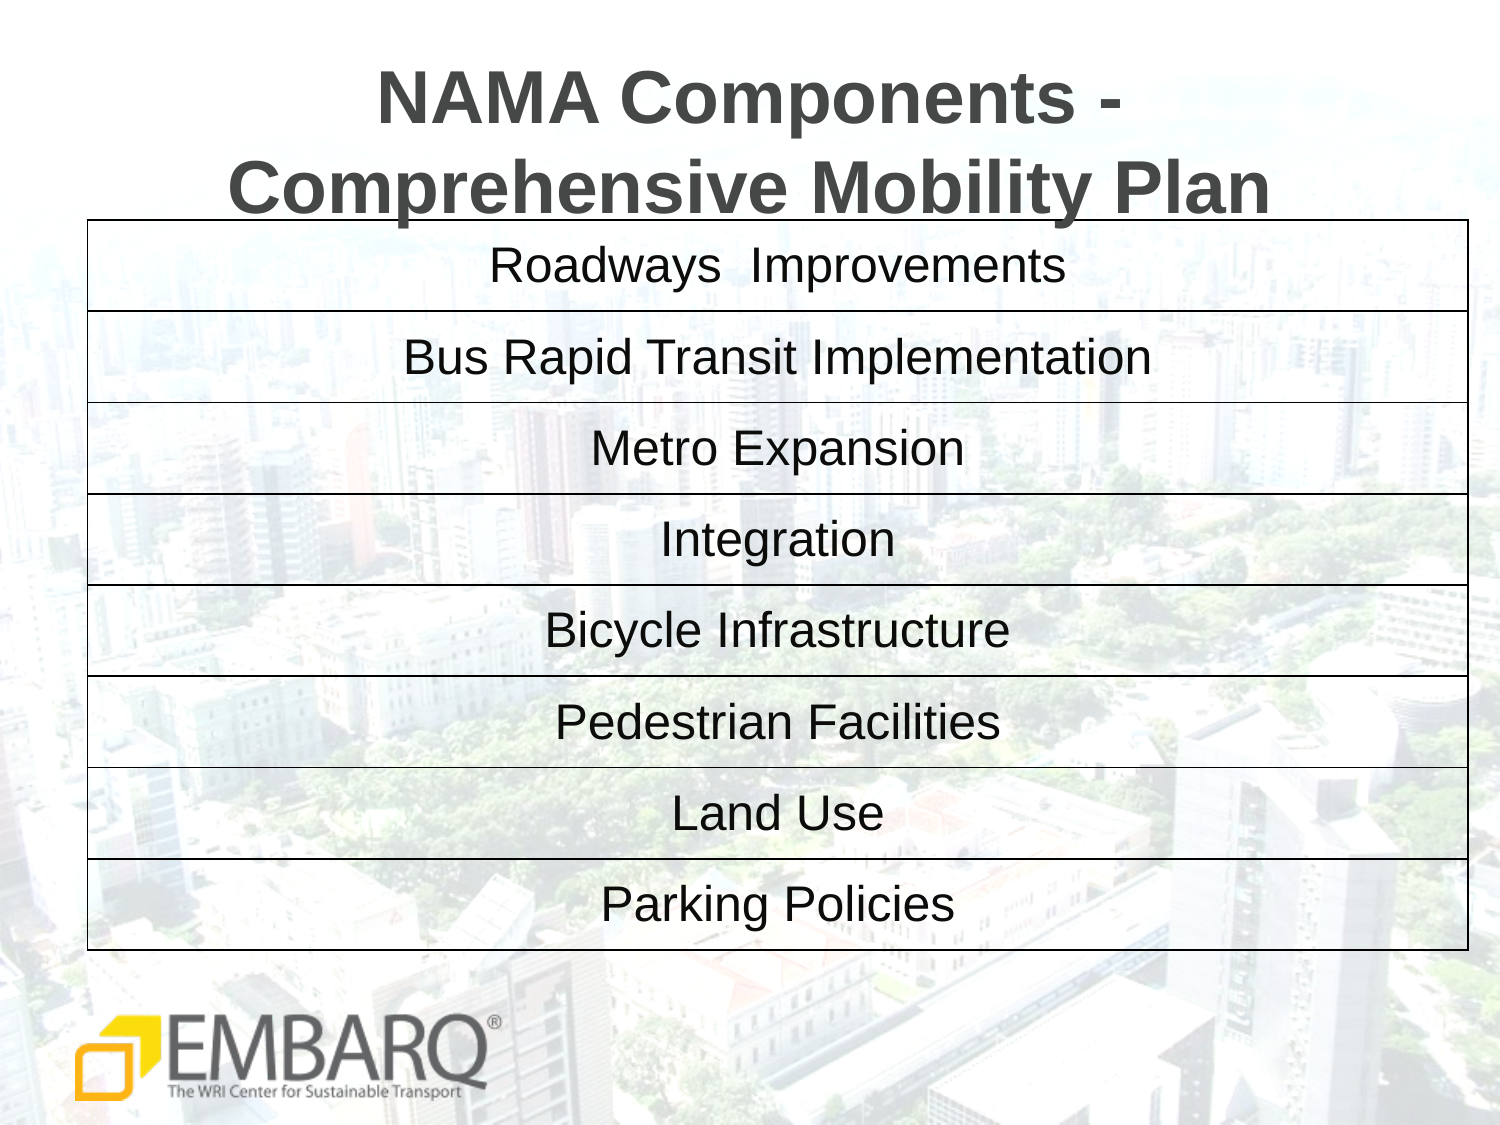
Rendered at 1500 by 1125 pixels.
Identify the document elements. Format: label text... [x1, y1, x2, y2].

table_header Roadways Improvements [88, 221, 1467, 310]
table_cell Parking Policies [88, 860, 1467, 949]
table_cell Integration [88, 495, 1467, 584]
table_cell Pedestrian Facilities [88, 677, 1467, 767]
table_cell Land Use [88, 768, 1467, 858]
picture [75, 1010, 503, 1101]
title NAMA Components - Comprehensive Mobility Plan [74, 44, 1426, 233]
table_cell Bus Rapid Transit Implementation [88, 312, 1467, 402]
table_cell Bicycle Infrastructure [88, 586, 1467, 675]
table_cell Metro Expansion [88, 403, 1467, 493]
